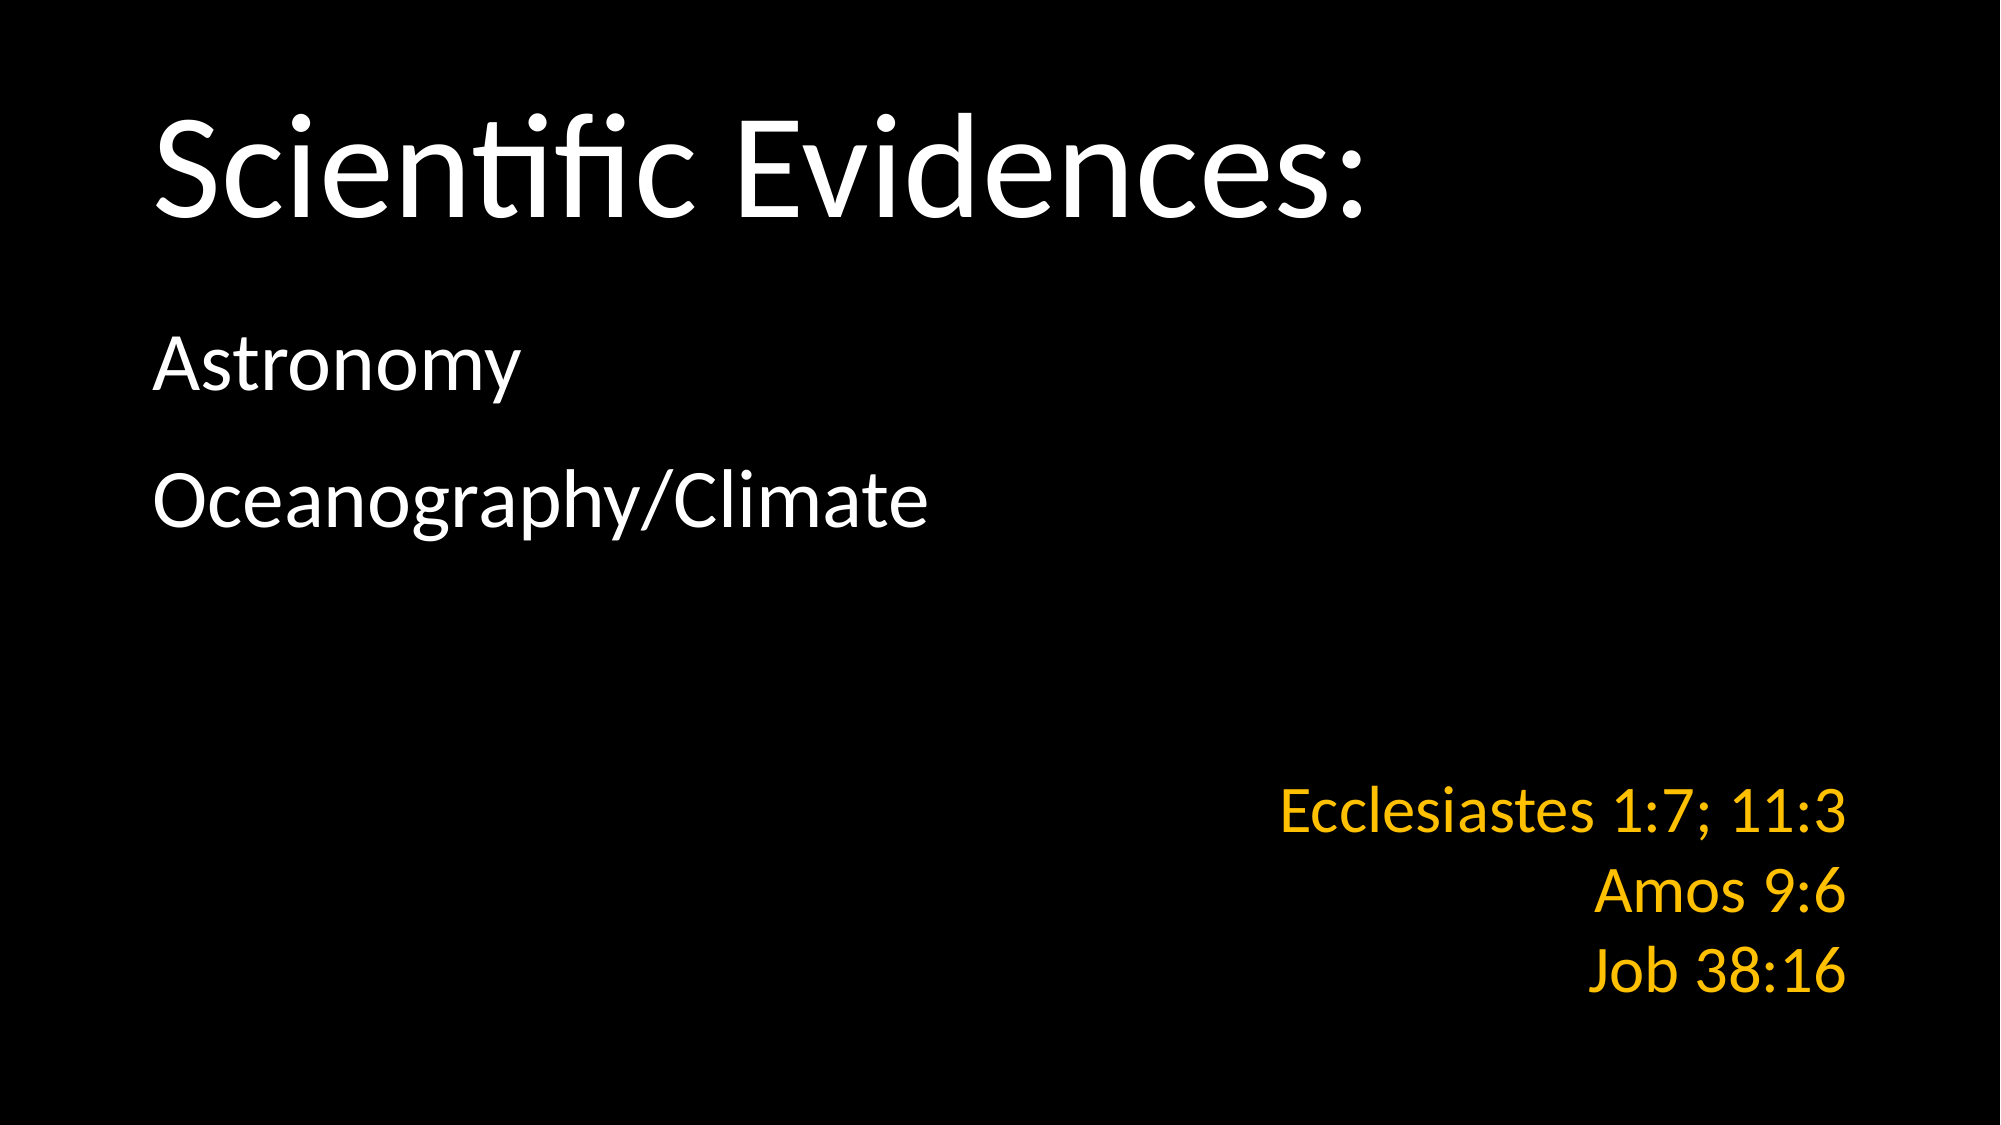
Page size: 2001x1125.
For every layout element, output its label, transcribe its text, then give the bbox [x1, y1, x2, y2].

list Ecclesiastes 1:7; 11:3 Amos 9:6 Job 38:16 [1012, 299, 1863, 1014]
list Astronomy Oceanography/Climate [137, 299, 988, 1014]
title Scientific Evidences: [137, 59, 1863, 278]
